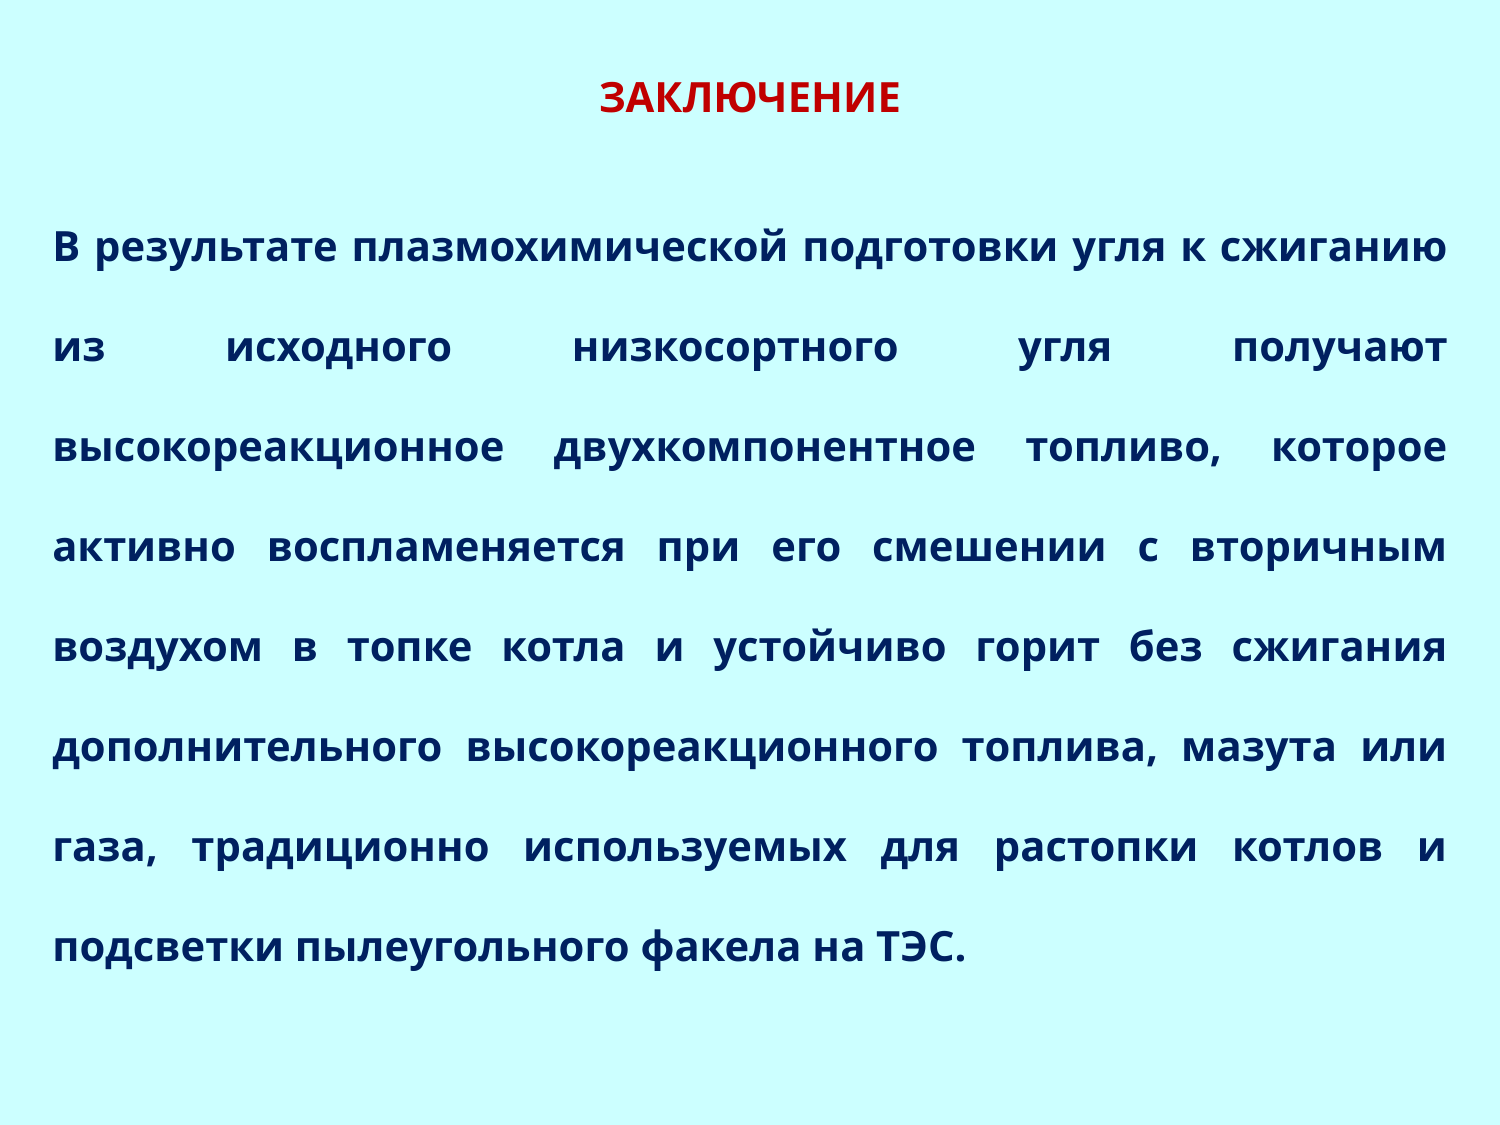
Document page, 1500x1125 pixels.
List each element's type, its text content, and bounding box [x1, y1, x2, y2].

text_box ЗАКЛЮЧЕНИЕ В результате плазмохимической подготовки угля к сжиганию из исходного низкосортного угля получают высокореакционное двухкомпонентное топливо, которое активно воспламеняется при его смешении с вторичным воздухом в топке котла и устойчиво горит без сжигания дополнительного высокореакционного топлива, мазута или газа, традиционно используемых для растопки котлов и подсветки пылеугольного факела на ТЭС. [37, 49, 1463, 1046]
